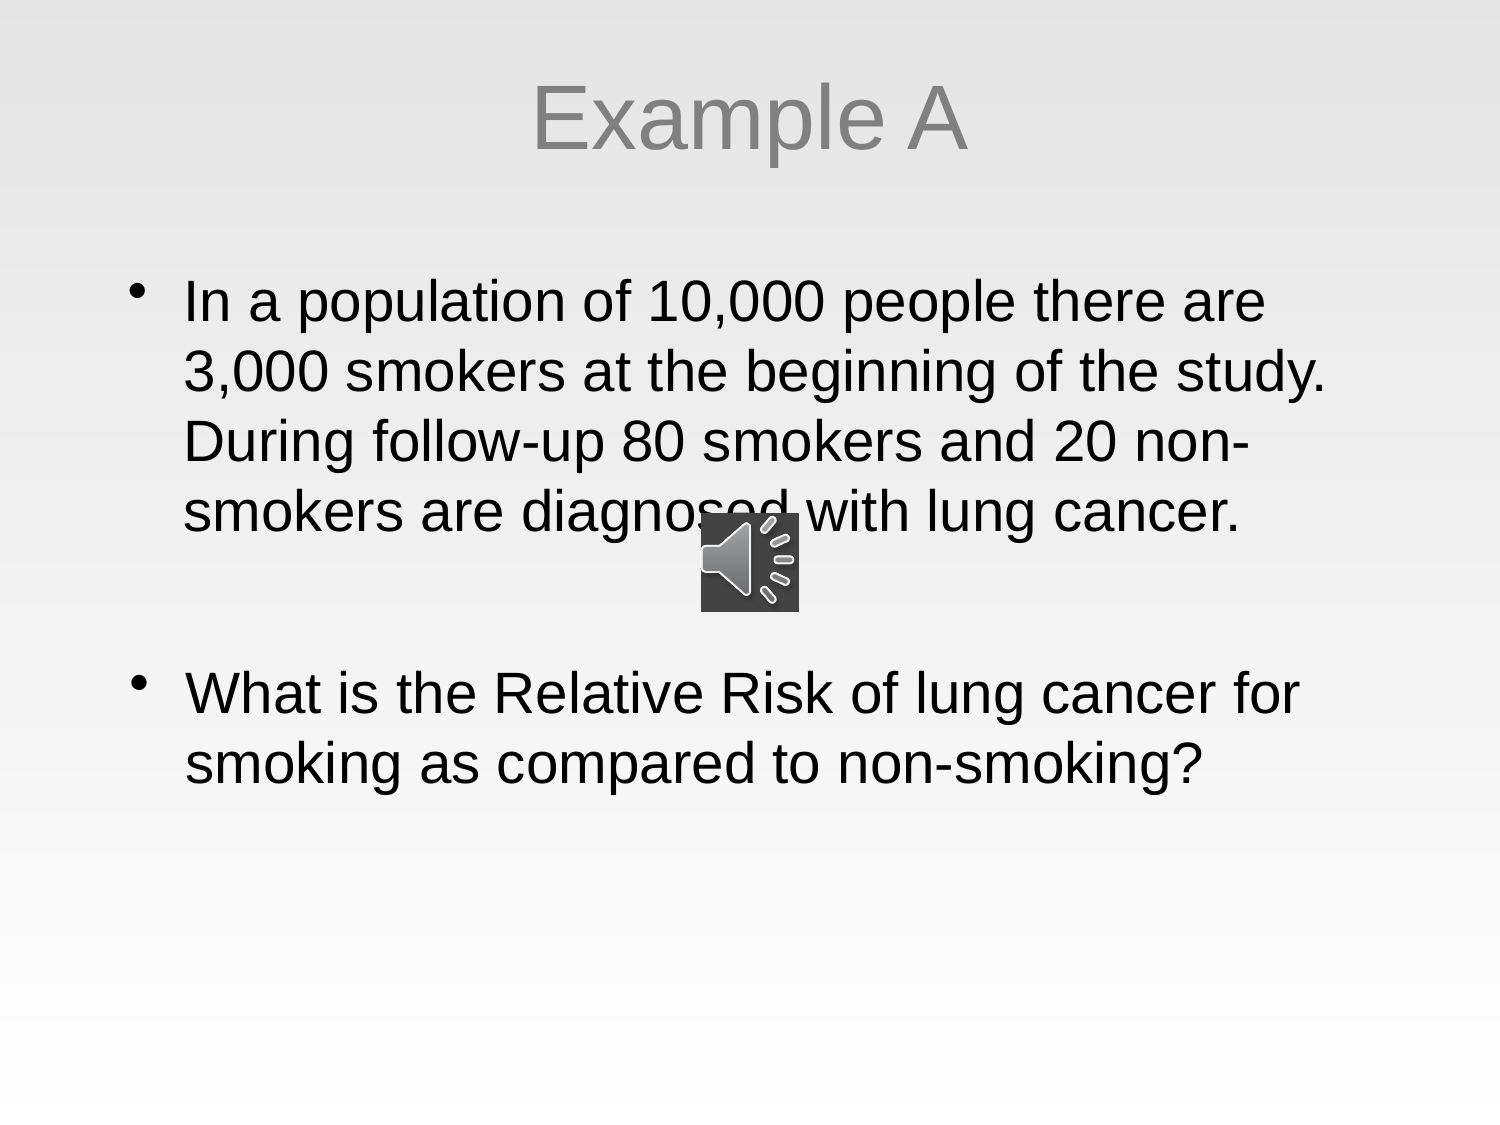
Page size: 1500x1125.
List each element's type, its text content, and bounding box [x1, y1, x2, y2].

list In a population of 10,000 people there are 3,000 smokers at the beginning of the study. During follow-up 80 smokers and 20 non-smokers are diagnosed with lung cancer. [112, 255, 1388, 909]
text_box What is the Relative Risk of lung cancer for smoking as compared to non-smoking? [114, 647, 1392, 803]
picture [699, 512, 801, 613]
title Example A [112, 19, 1388, 207]
